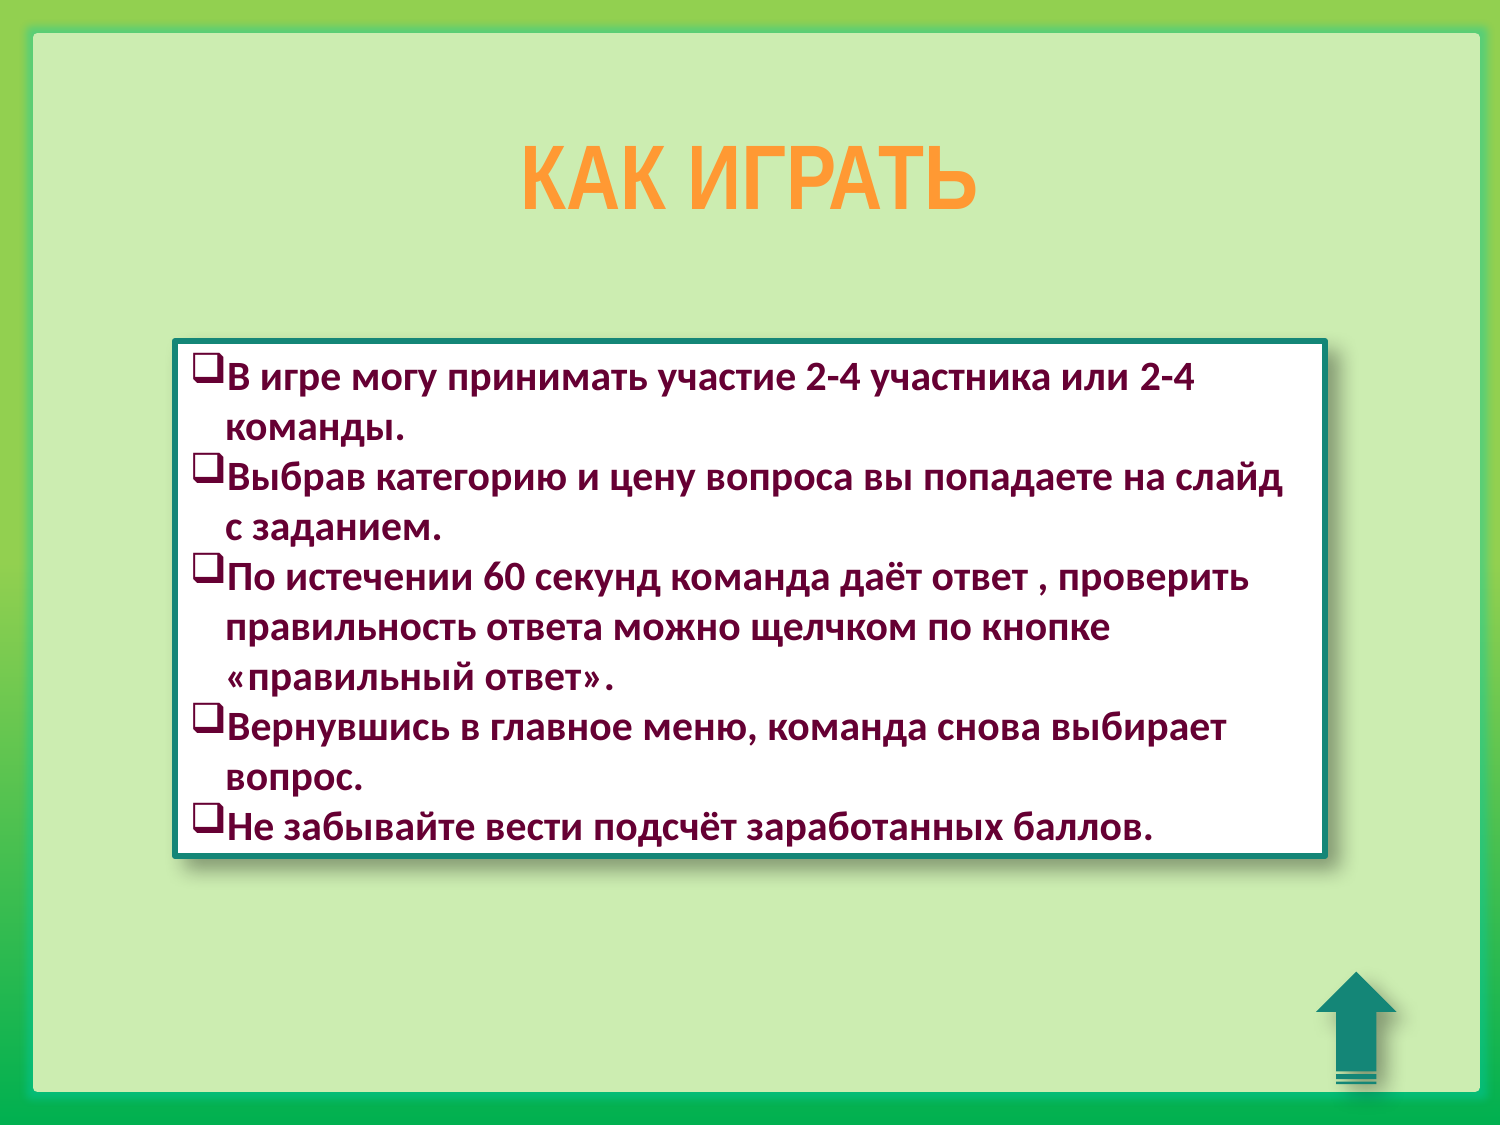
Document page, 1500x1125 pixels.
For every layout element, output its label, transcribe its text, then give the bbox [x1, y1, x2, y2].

text_box В игре могу принимать участие 2-4 участника или 2-4 команды. Выбрав категорию и цену вопроса вы попадаете на слайд с заданием. По истечении 60 секунд команда даёт ответ , проверить правильность ответа можно щелчком по кнопке «правильный ответ». Вернувшись в главное меню, команда снова выбирает вопрос. Не забывайте вести подсчёт заработанных баллов. [172, 338, 1328, 859]
text_box [1313, 968, 1400, 1087]
text_box КАК ИГРАТЬ [374, 120, 1125, 225]
